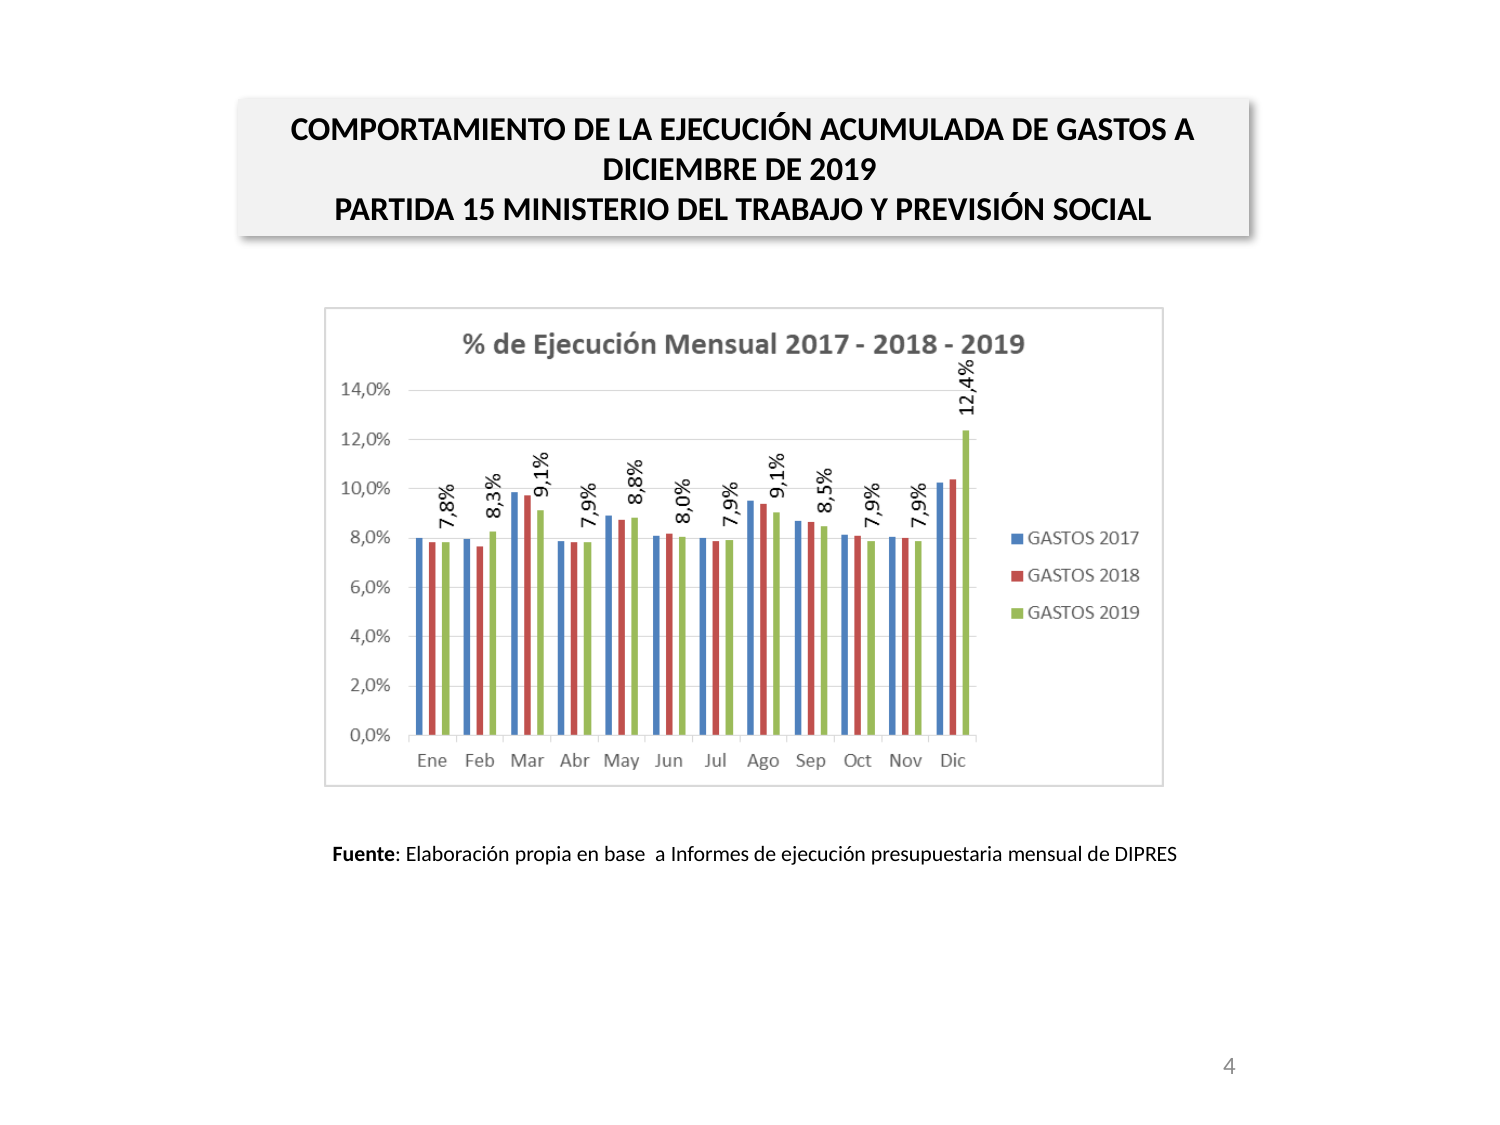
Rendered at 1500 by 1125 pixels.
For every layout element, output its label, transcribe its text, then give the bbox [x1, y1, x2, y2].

text_box COMPORTAMIENTO DE LA EJECUCIÓN ACUMULADA DE GASTOS A DICIEMBRE DE 2019 PARTIDA 15 MINISTERIO DEL TRABAJO Y PREVISIÓN SOCIAL [238, 99, 1249, 236]
footer Fuente: Elaboración propia en base a Informes de ejecución presupuestaria mensual de DIPRES [238, 822, 1273, 883]
slide_number 4 [988, 1035, 1251, 1095]
picture [324, 307, 1164, 788]
